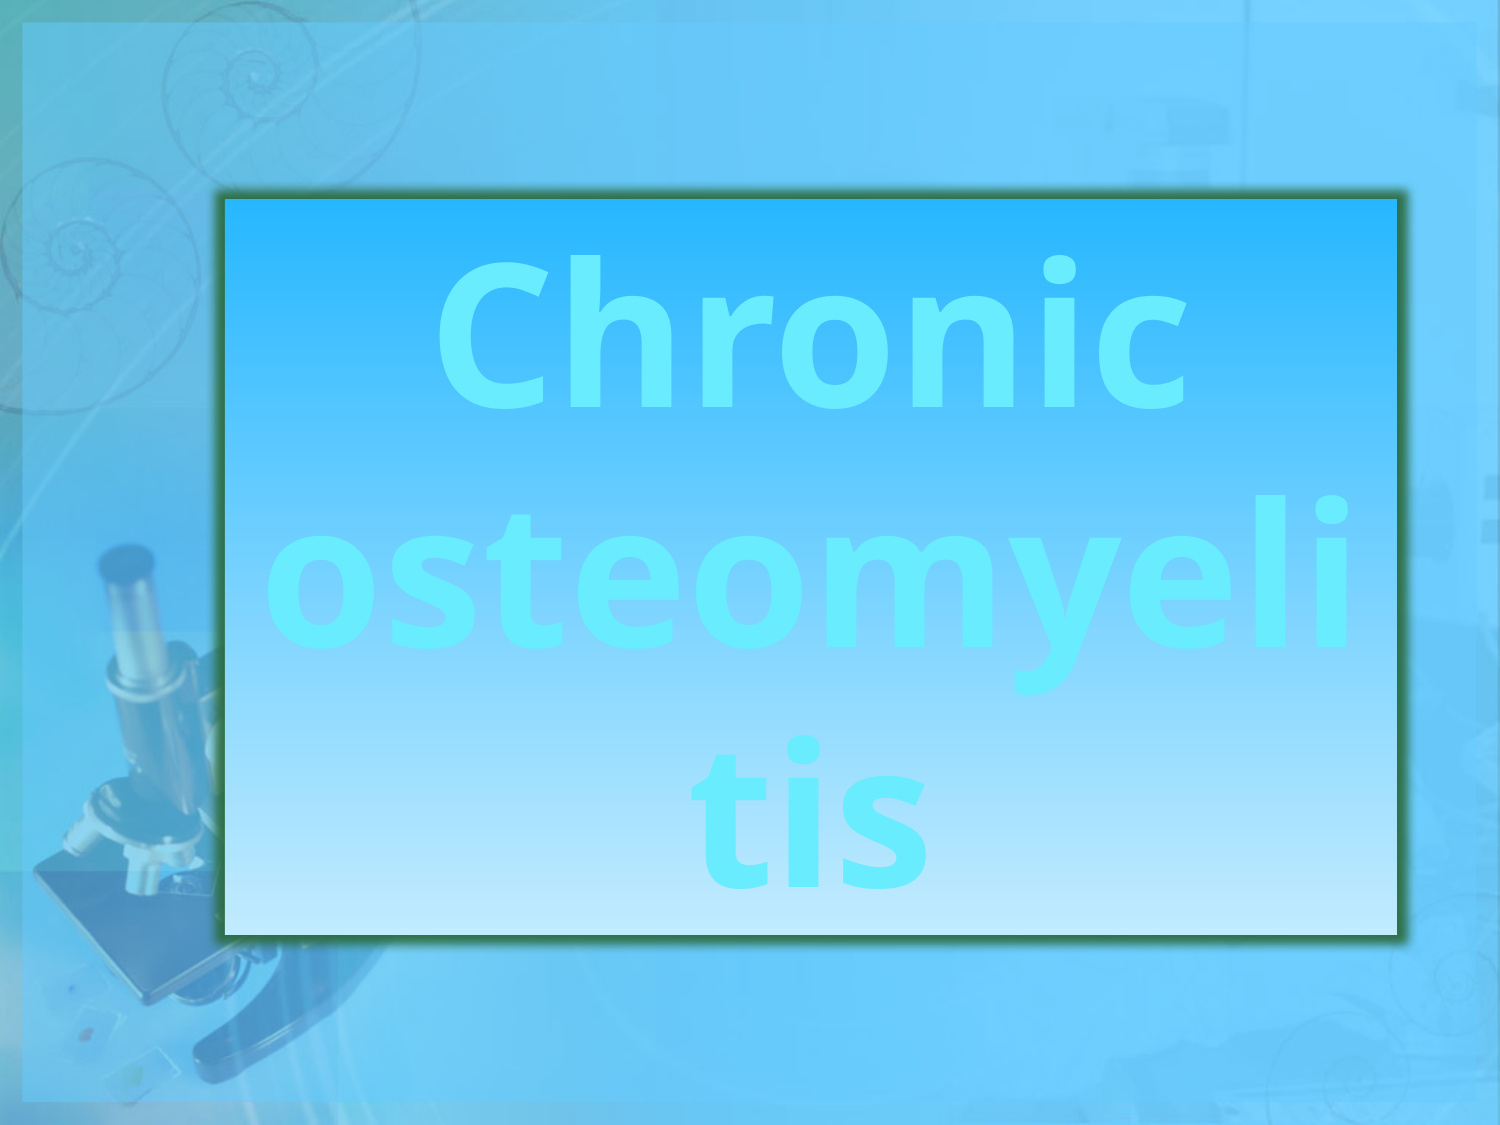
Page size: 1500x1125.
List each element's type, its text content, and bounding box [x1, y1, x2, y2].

text_box Chronic osteomyelitis [224, 199, 1397, 935]
picture [0, 0, 1500, 1125]
